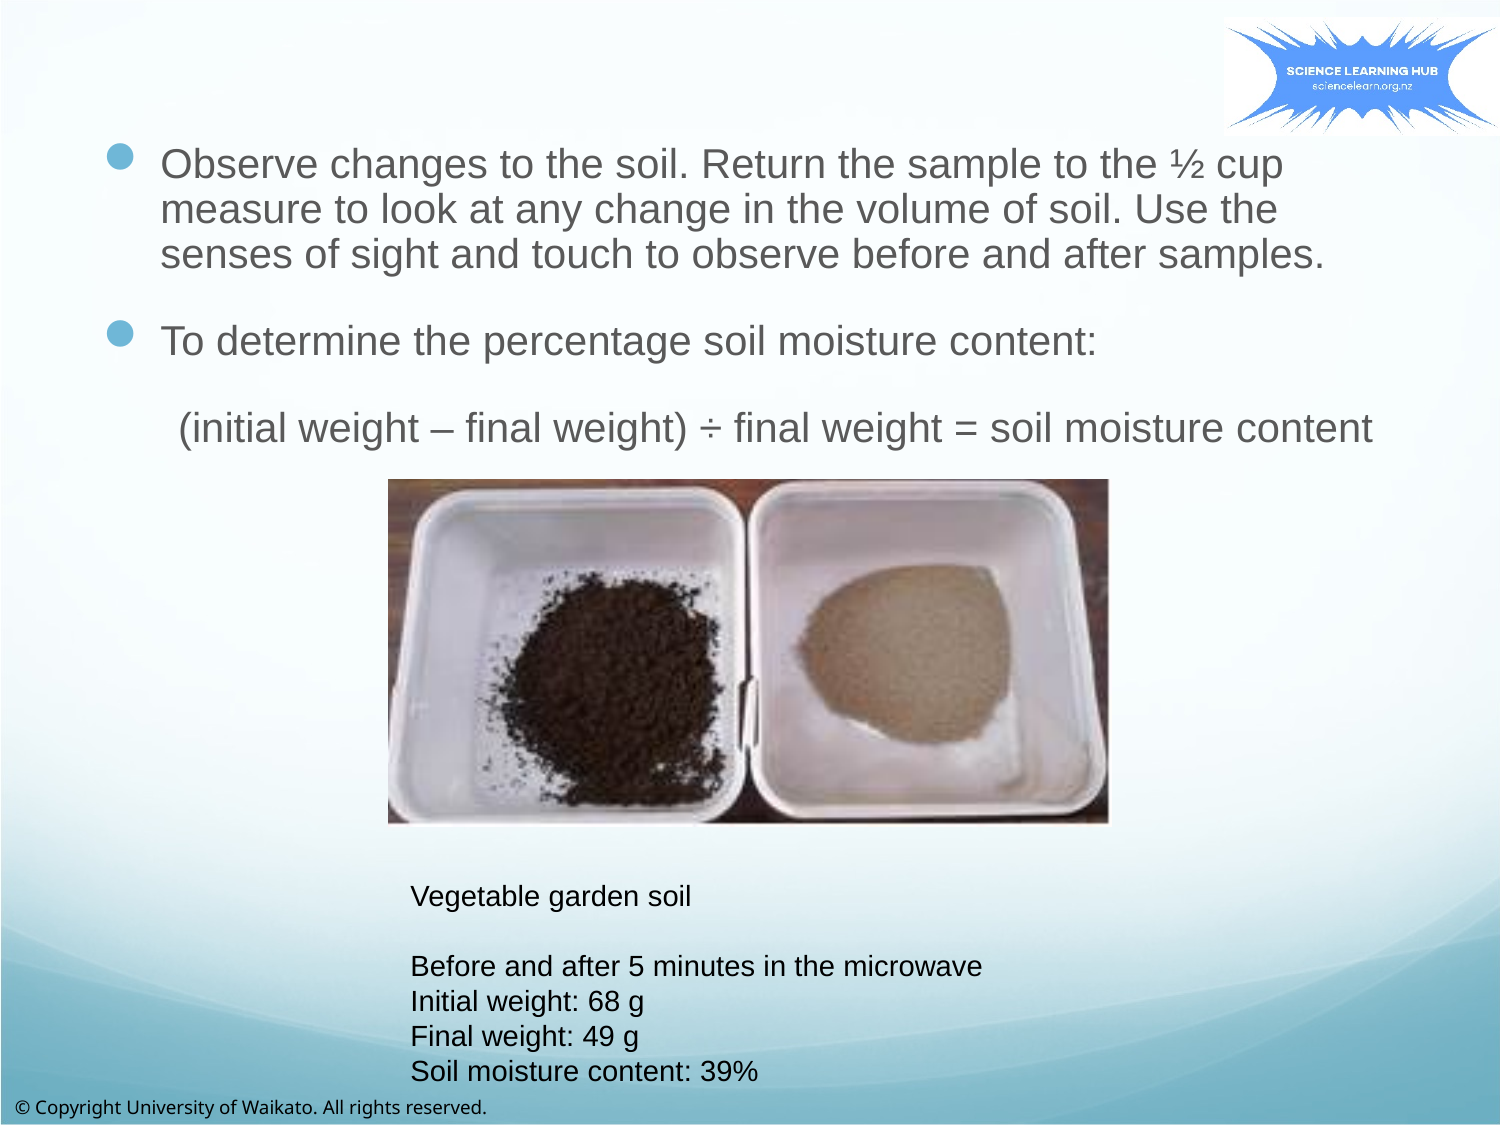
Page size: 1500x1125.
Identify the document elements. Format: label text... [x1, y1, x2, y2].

text_box Vegetable garden soil Before and after 5 minutes in the microwave Initial weight: 68 g Final weight: 49 g Soil moisture content: 39% [395, 869, 1140, 1095]
text_box © Copyright University of Waikato. All rights reserved. [0, 1088, 597, 1125]
text_box Observe changes to the soil. Return the sample to the ½ cup measure to look at any change in the volume of soil. Use the senses of sight and touch to observe before and after samples. To determine the percentage soil moisture content: (initial weight – final weight) ÷ final weight = soil moisture content [88, 135, 1412, 559]
picture [0, 1, 1500, 1125]
